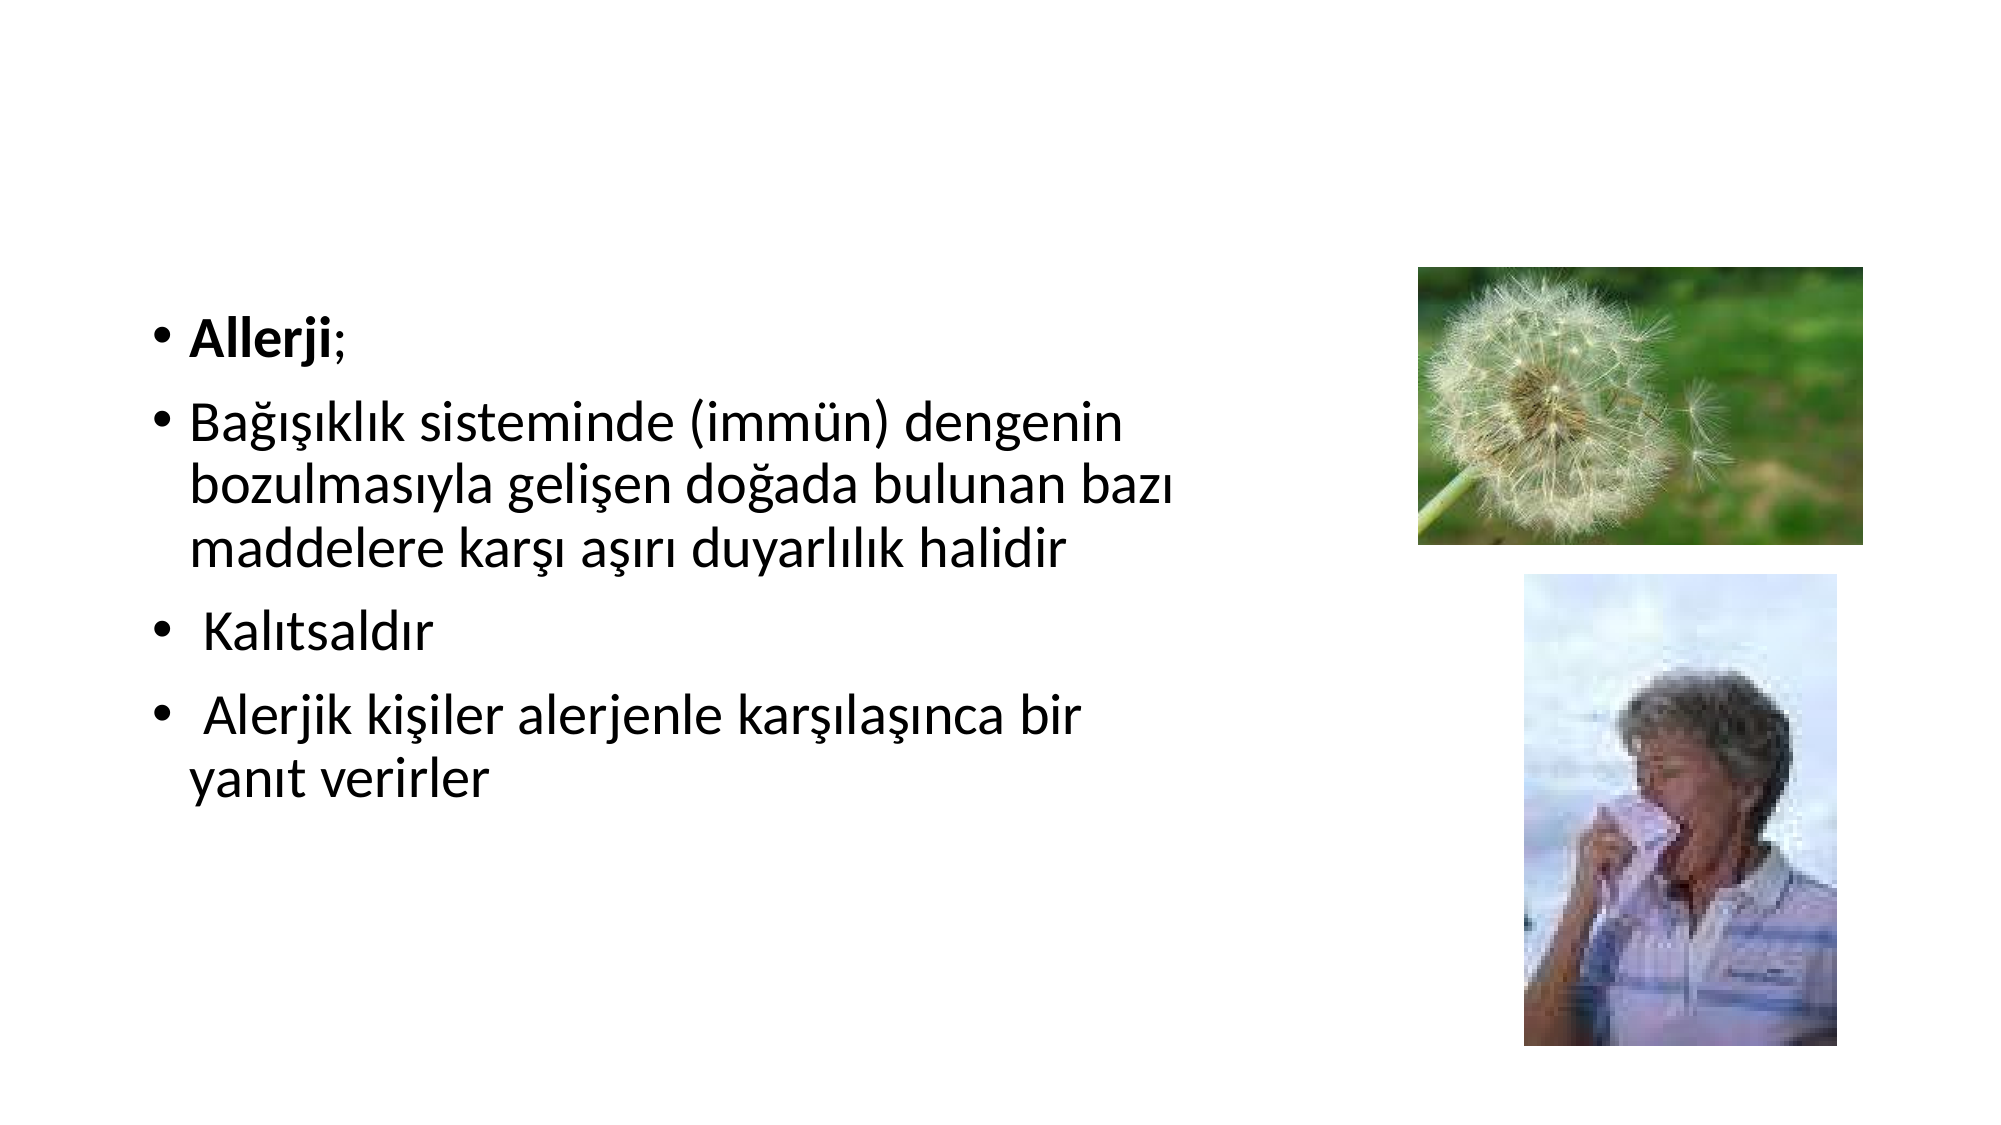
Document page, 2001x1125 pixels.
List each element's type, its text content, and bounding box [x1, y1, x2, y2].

list Allerji; Bağışıklık sisteminde (immün) dengenin bozulmasıyla gelişen doğada bulunan bazı maddelere karşı aşırı duyarlılık halidir Kalıtsaldır Alerjik kişiler alerjenle karşılaşınca bir yanıt verirler [137, 299, 1198, 1014]
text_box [1418, 267, 1863, 1046]
